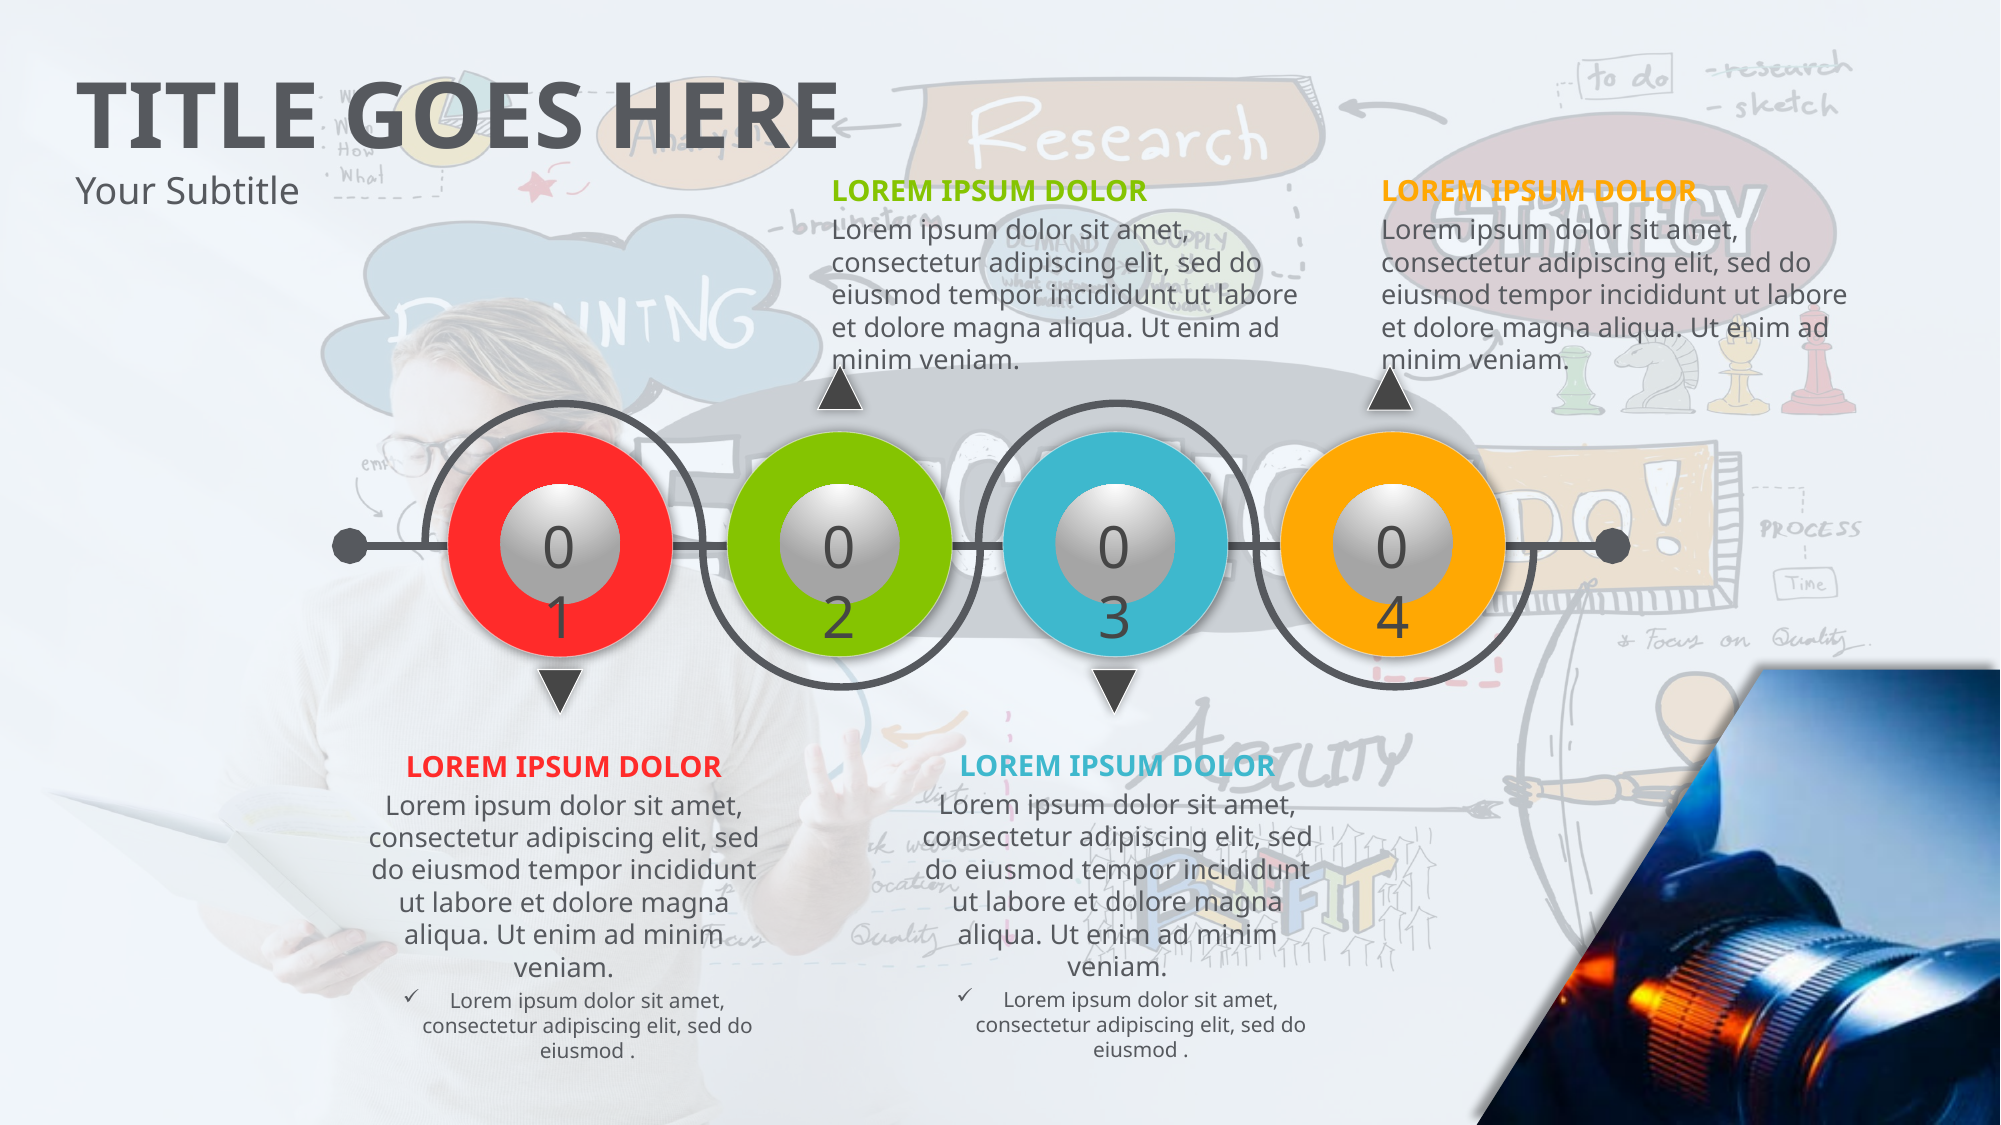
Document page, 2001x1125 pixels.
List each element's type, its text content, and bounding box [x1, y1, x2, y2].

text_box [500, 484, 621, 605]
text_box [1365, 383, 1415, 412]
text_box TITLE GOES HERE Your Subtitle [60, 49, 1036, 220]
text_box [420, 398, 708, 542]
text_box [446, 430, 674, 545]
text_box [535, 668, 585, 717]
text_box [1055, 484, 1176, 605]
text_box [697, 550, 985, 692]
text_box [726, 547, 954, 658]
text_box LOREM IPSUM DOLOR Lorem ipsum dolor sit amet, consectetur adipiscing elit, sed do eiusmod tempor incididunt ut labore et dolore magna aliqua. Ut enim ad minim veniam. Lorem ipsum dolor sit amet, consectetur adipiscing elit, sed do eiusmod . [900, 739, 1335, 1070]
text_box [1279, 547, 1507, 658]
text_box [779, 484, 900, 605]
text_box LOREM IPSUM DOLOR Lorem ipsum dolor sit amet, consectetur adipiscing elit, sed do eiusmod tempor incididunt ut labore et dolore magna aliqua. Ut enim ad minim veniam. Lorem ipsum dolor sit amet, consectetur adipiscing elit, sed do eiusmod . [346, 740, 782, 1070]
text_box [446, 547, 674, 659]
text_box LOREM IPSUM DOLOR Lorem ipsum dolor sit amet, consectetur adipiscing elit, sed do eiusmod tempor incididunt ut labore et dolore magna aliqua. Ut enim ad minim veniam. [1366, 165, 1881, 383]
text_box [973, 398, 1261, 542]
text_box [1001, 547, 1229, 658]
text_box [1251, 550, 1539, 692]
text_box [1001, 430, 1229, 545]
text_box [726, 430, 954, 545]
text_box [1332, 484, 1453, 605]
text_box LOREM IPSUM DOLOR Lorem ipsum dolor sit amet, consectetur adipiscing elit, sed do eiusmod tempor incididunt ut labore et dolore magna aliqua. Ut enim ad minim veniam. [816, 165, 1332, 383]
text_box [815, 383, 865, 411]
text_box [1090, 668, 1139, 717]
text_box [1279, 430, 1507, 545]
text_box [1475, 668, 2000, 1125]
